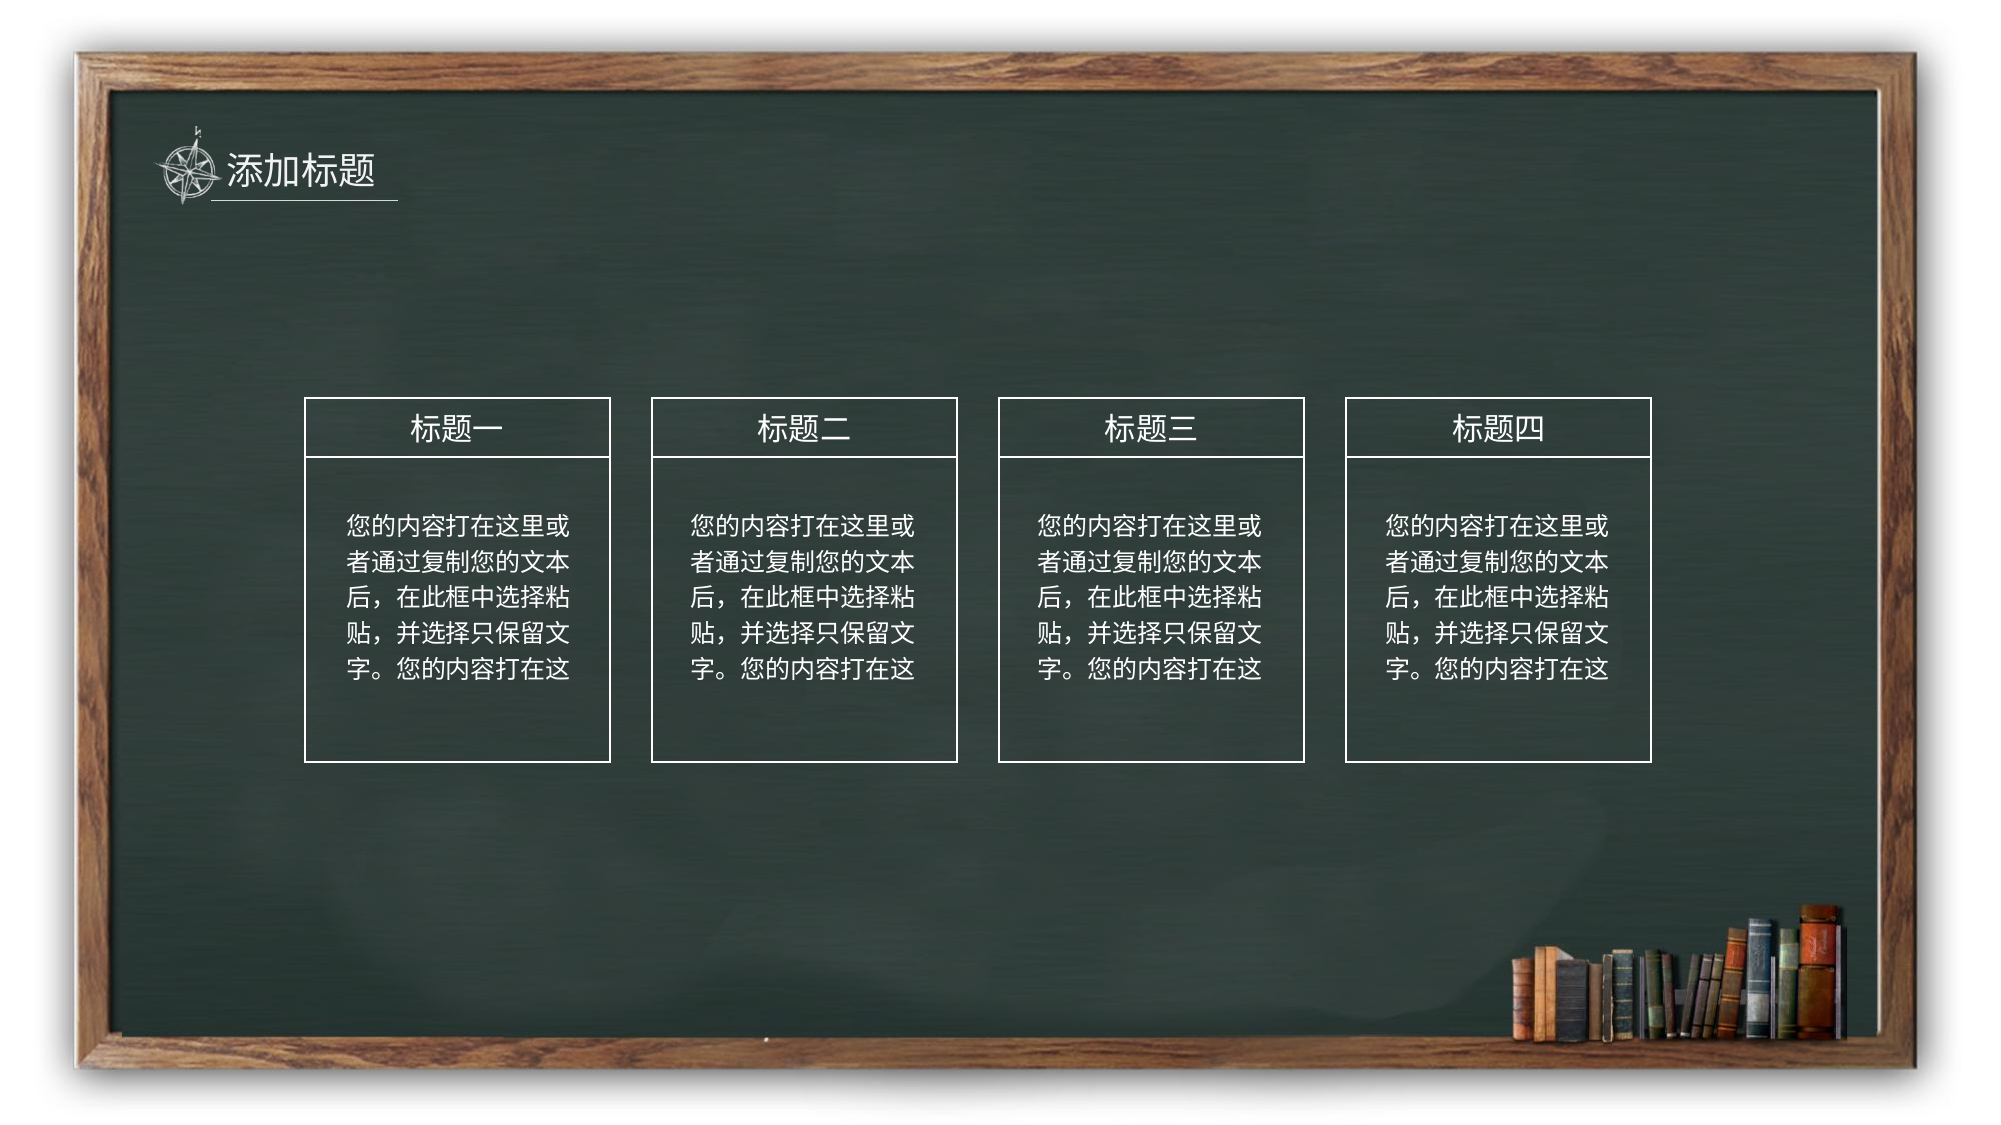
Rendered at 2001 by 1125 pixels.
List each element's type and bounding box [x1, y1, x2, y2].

text_box [998, 398, 1305, 762]
text_box [651, 398, 958, 762]
picture [0, 0, 2001, 1125]
text_box [304, 398, 610, 762]
text_box [1346, 398, 1652, 762]
